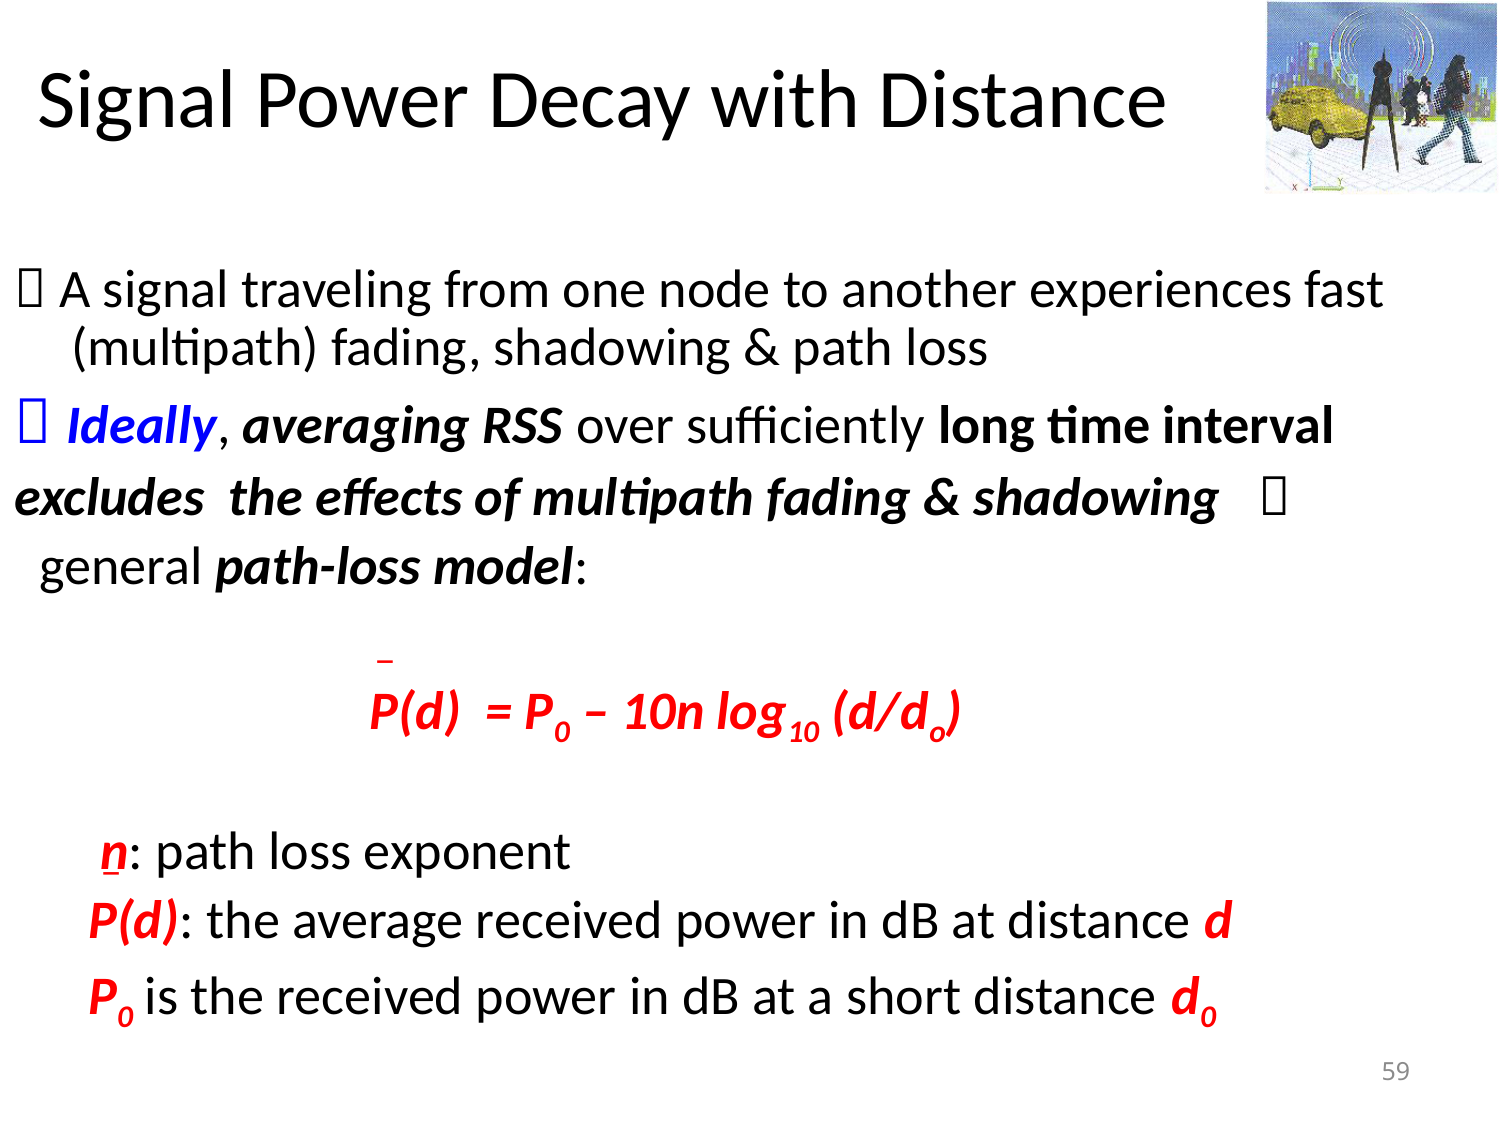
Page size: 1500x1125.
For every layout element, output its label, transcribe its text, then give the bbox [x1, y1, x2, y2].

picture [1263, 0, 1500, 162]
text_box <number> [1074, 1042, 1425, 1103]
text_box Signal Power Decay with Distance [0, 0, 1263, 162]
text_box _ [362, 612, 420, 673]
text_box _ [37, 863, 134, 923]
text_box  A signal traveling from one node to another experiences fast (multipath) fading, shadowing & path loss  Ideally, averaging RSS over sufficiently long time interval excludes the effects of multipath fading & shadowing  general path-loss model: P(d) = P0 – 10n log10 (d/do) n: path loss exponent P(d): the average received power in dB at distance d P0 is the received power in dB at a short distance d0 [0, 162, 1500, 1075]
